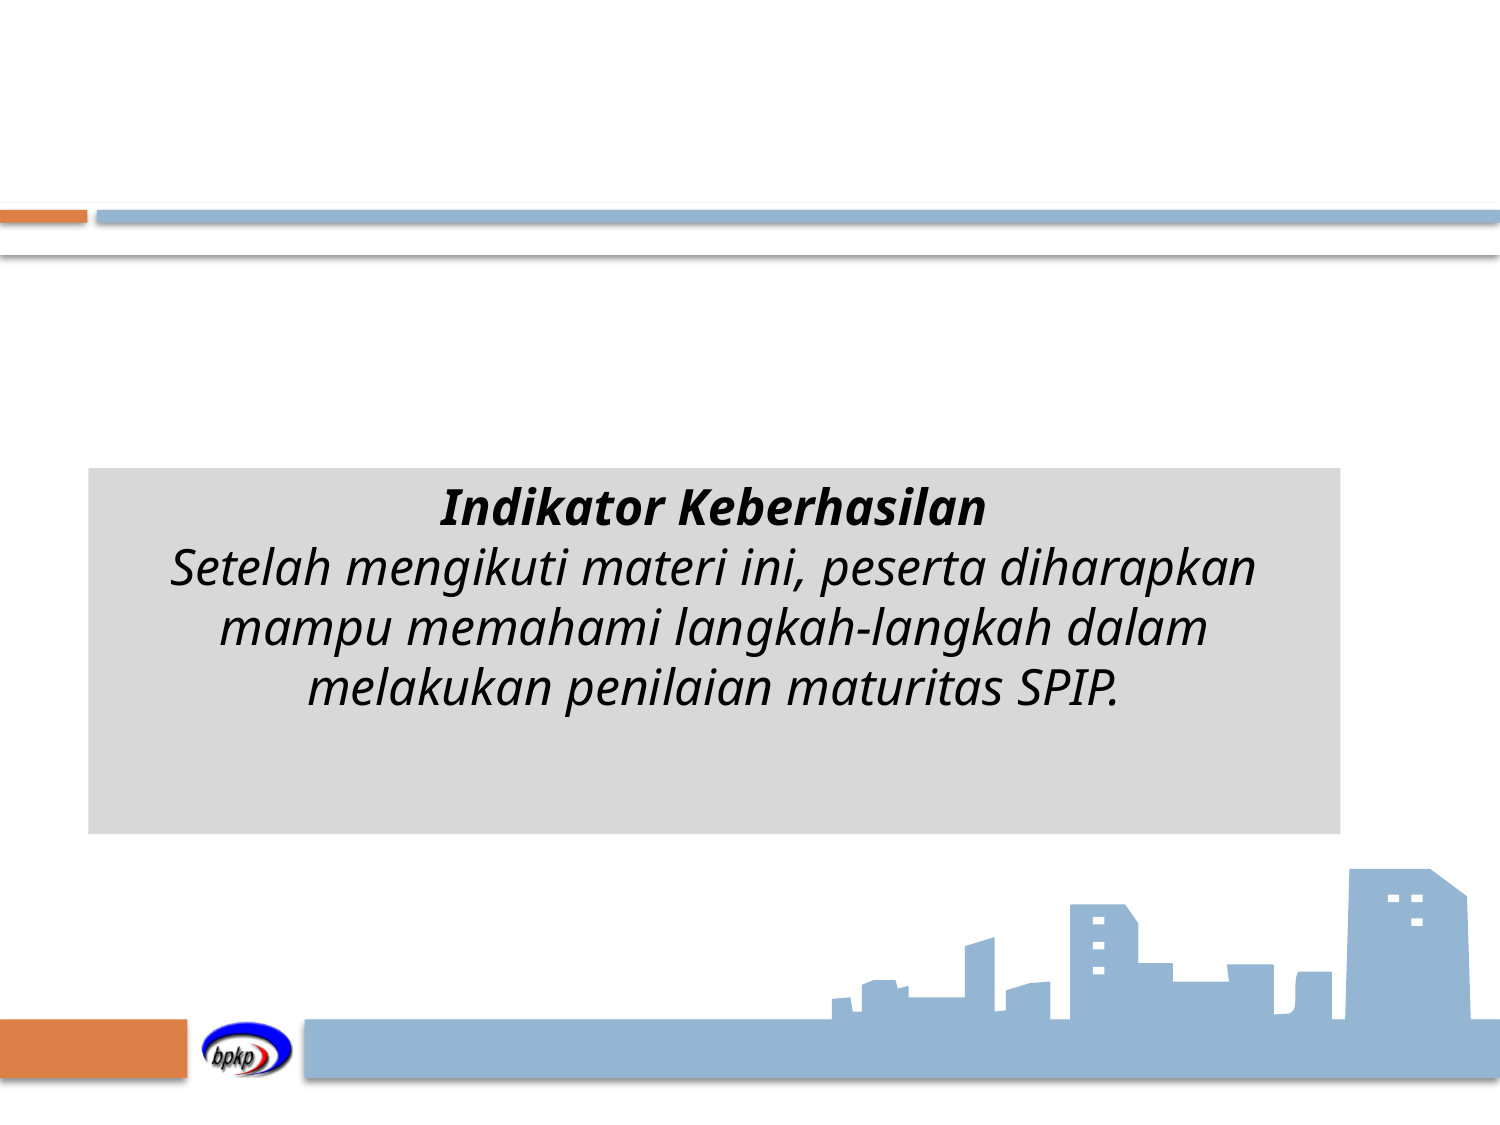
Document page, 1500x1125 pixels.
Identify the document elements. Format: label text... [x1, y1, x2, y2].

picture [199, 1019, 293, 1078]
text_box Indikator Keberhasilan Setelah mengikuti materi ini, peserta diharapkan mampu memahami langkah-langkah dalam melakukan penilaian maturitas SPIP. [88, 468, 1341, 835]
